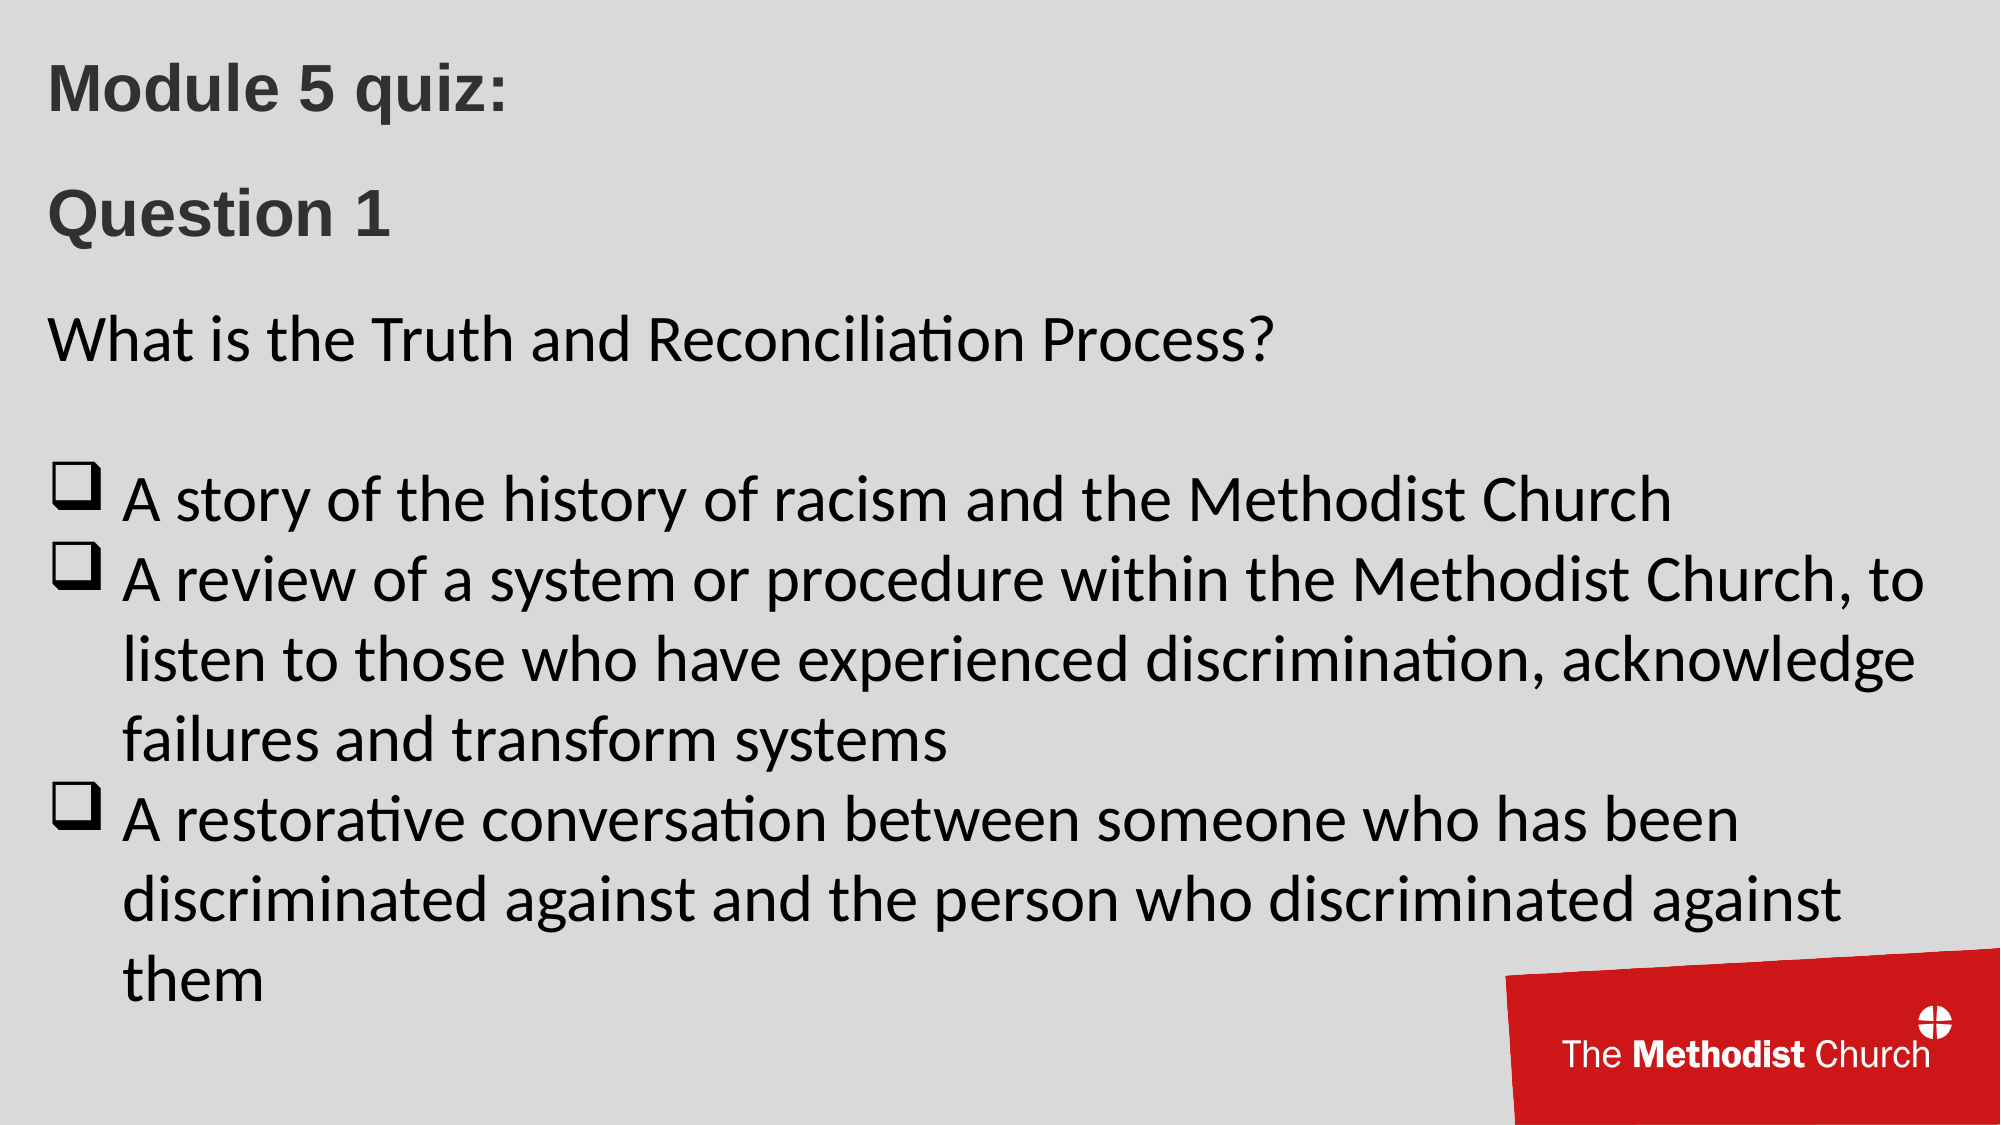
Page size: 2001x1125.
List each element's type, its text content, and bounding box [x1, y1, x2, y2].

picture [1469, 948, 2000, 1125]
text_box Module 5 quiz: Question 1 What is the Truth and Reconciliation Process? A story of the history of racism and the Methodist Church A review of a system or procedure within the Methodist Church, to listen to those who have experienced discrimination, acknowledge failures and transform systems A restorative conversation between someone who has been discriminated against and the person who discriminated against them [32, 37, 1959, 1022]
